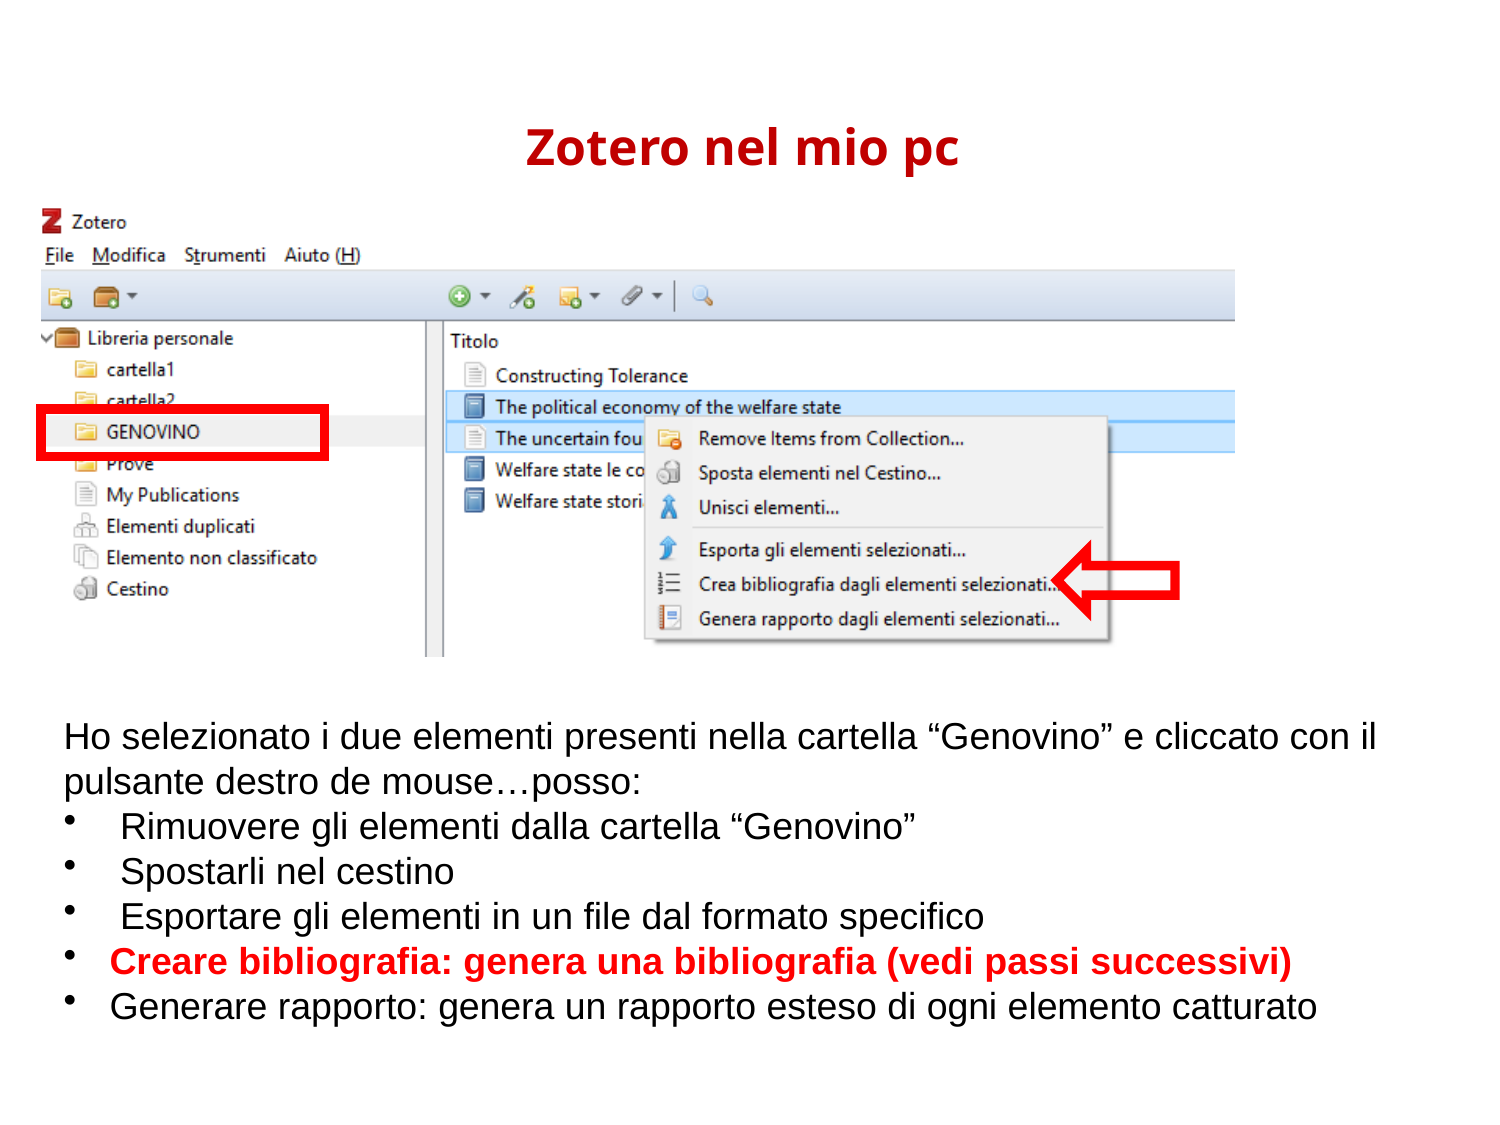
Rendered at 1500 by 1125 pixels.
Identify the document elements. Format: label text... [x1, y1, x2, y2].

text_box Ho selezionato i due elementi presenti nella cartella “Genovino” e cliccato con il pulsante destro de mouse…posso: Rimuovere gli elementi dalla cartella “Genovino” Spostarli nel cestino Esportare gli elementi in un file dal formato specifico Creare bibliografia: genera una bibliografia (vedi passi successivi) Generare rapporto: genera un rapporto esteso di ogni elemento catturato [48, 704, 1404, 1035]
text_box Zotero nel mio pc [512, 108, 988, 183]
picture [40, 207, 1235, 657]
